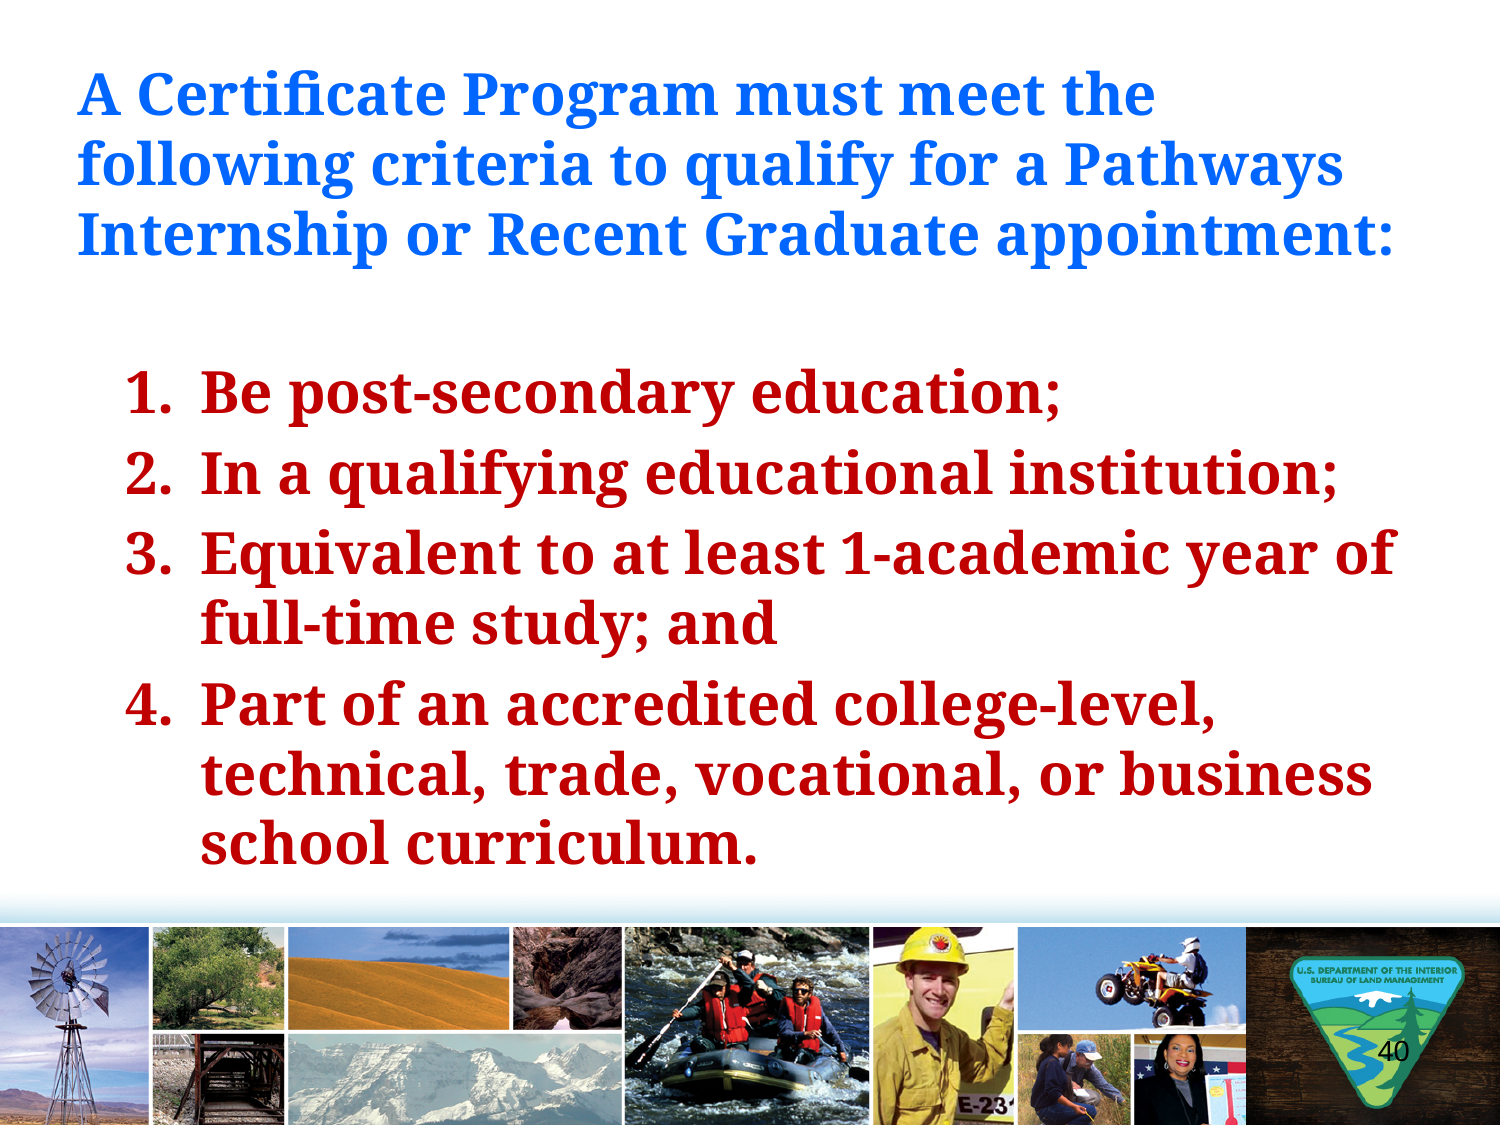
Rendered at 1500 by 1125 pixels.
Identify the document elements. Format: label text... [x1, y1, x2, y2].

slide_number 40 [1074, 1024, 1426, 1103]
text_box [536, 532, 567, 593]
picture [0, 0, 1500, 1125]
list A Certificate Program must meet the following criteria to qualify for a Pathways Internship or Recent Graduate appointment: Be post-secondary education; In a qualifying educational institution; Equivalent to at least 1-academic year of full-time study; and Part of an accredited college-level, technical, trade, vocational, or business school curriculum. [62, 50, 1425, 875]
